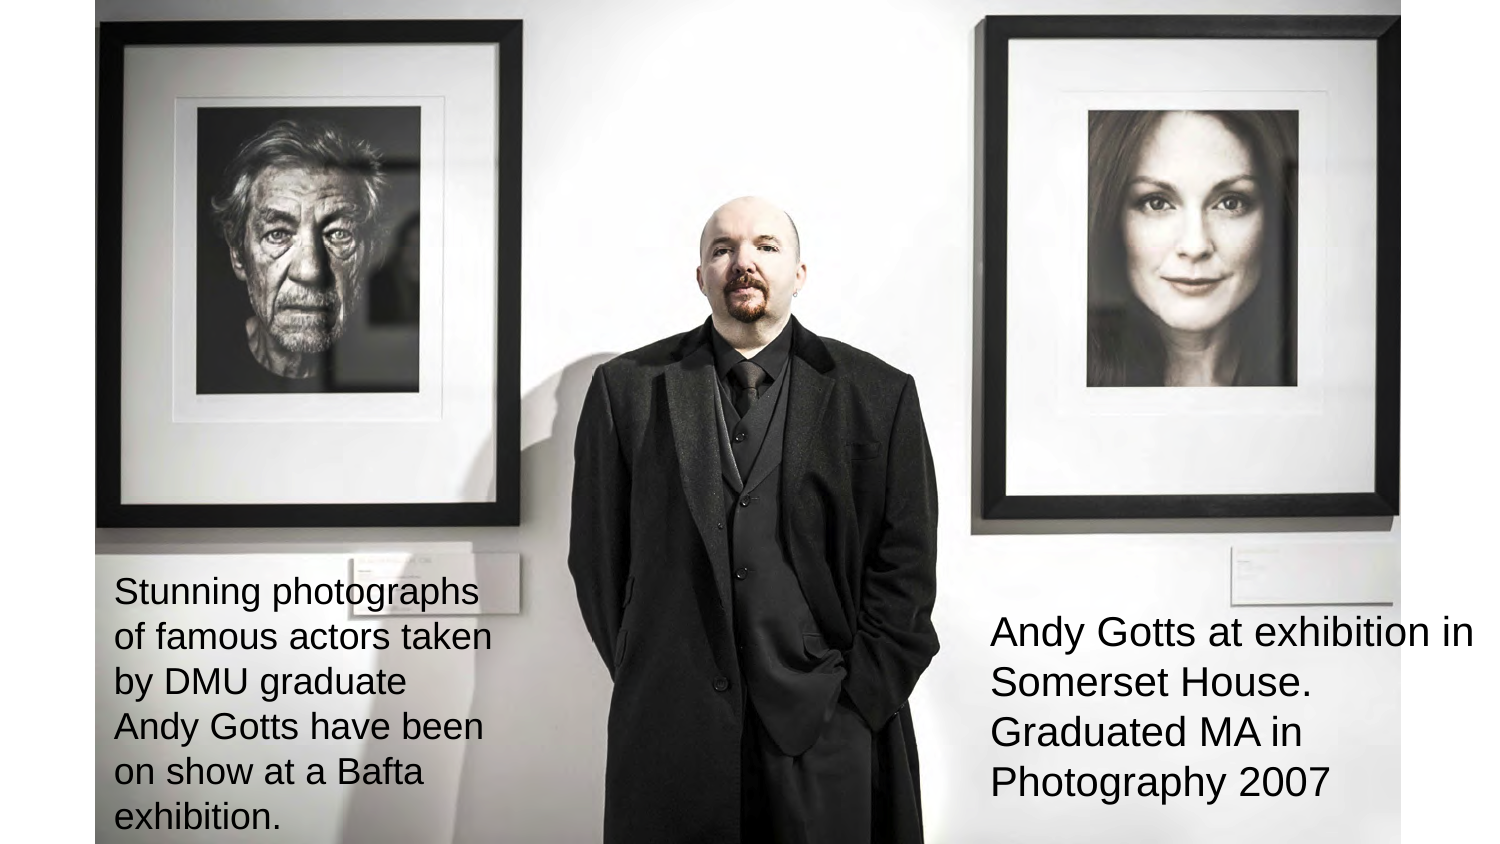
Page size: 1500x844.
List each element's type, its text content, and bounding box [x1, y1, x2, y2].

picture [95, 0, 1401, 844]
text_box Andy Gotts at exhibition in Somerset House. Graduated MA in Photography 2007 [1407, 597, 1500, 812]
